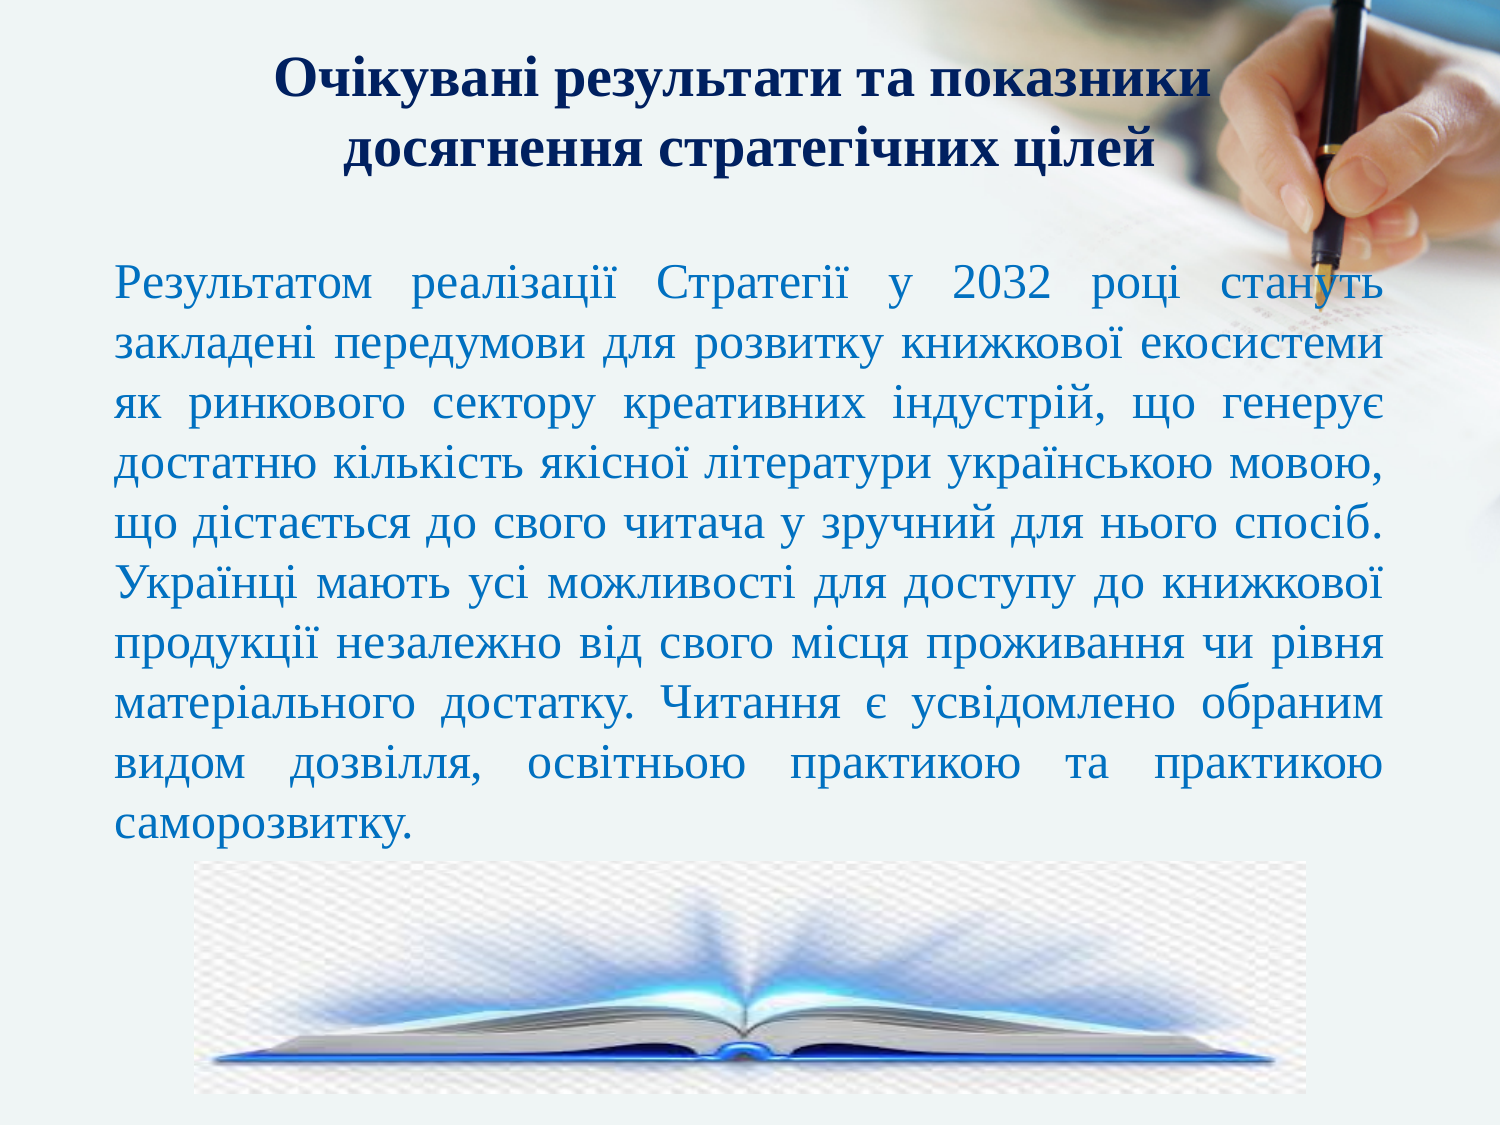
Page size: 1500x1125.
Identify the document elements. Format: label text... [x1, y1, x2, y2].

picture [0, 0, 1500, 1125]
text_box Очікувані результати та показники досягнення стратегічних цілей Результатом реалізації Стратегії у 2032 році стануть закладені передумови для розвитку книжкової екосистеми як ринкового сектору креативних індустрій, що генерує достатню кількість якісної літератури українською мовою, що дістається до свого читача у зручний для нього спосіб. Українці мають усі можливості для доступу до книжкової продукції незалежно від свого місця проживання чи рівня матеріального достатку. Читання є усвідомлено обраним видом дозвілля, освітньою практикою та практикою саморозвитку. [100, 30, 1400, 856]
